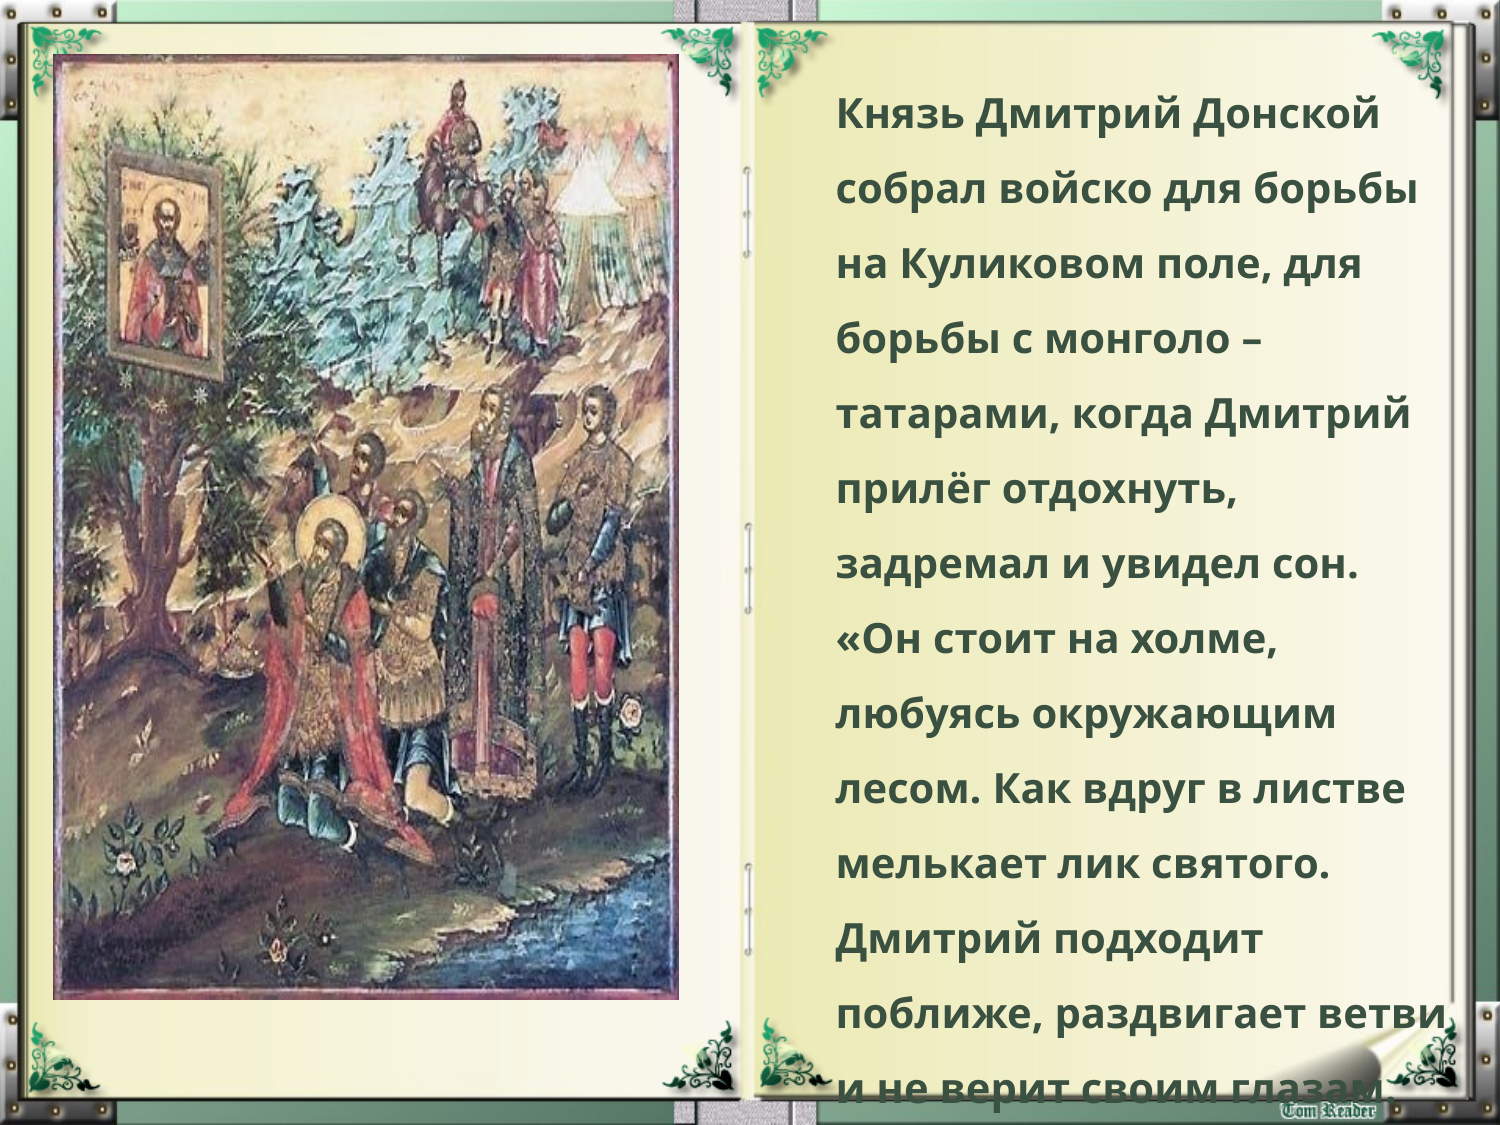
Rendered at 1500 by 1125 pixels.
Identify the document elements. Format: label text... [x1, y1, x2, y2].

picture [0, 0, 1500, 1125]
text_box Князь Дмитрий Донской собрал войско для борьбы на Куликовом поле, для борьбы с монголо – татарами, когда Дмитрий прилёг отдохнуть, задремал и увидел сон. «Он стоит на холме, любуясь окружающим лесом. Как вдруг в листве мелькает лик святого. Дмитрий подходит поближе, раздвигает ветви и не верит своим глазам. Перед ним икона Николая Чудотворца. Дмитрий опускается перед ним на колени и долго молится о предстоящей победе». [820, 54, 1471, 1125]
